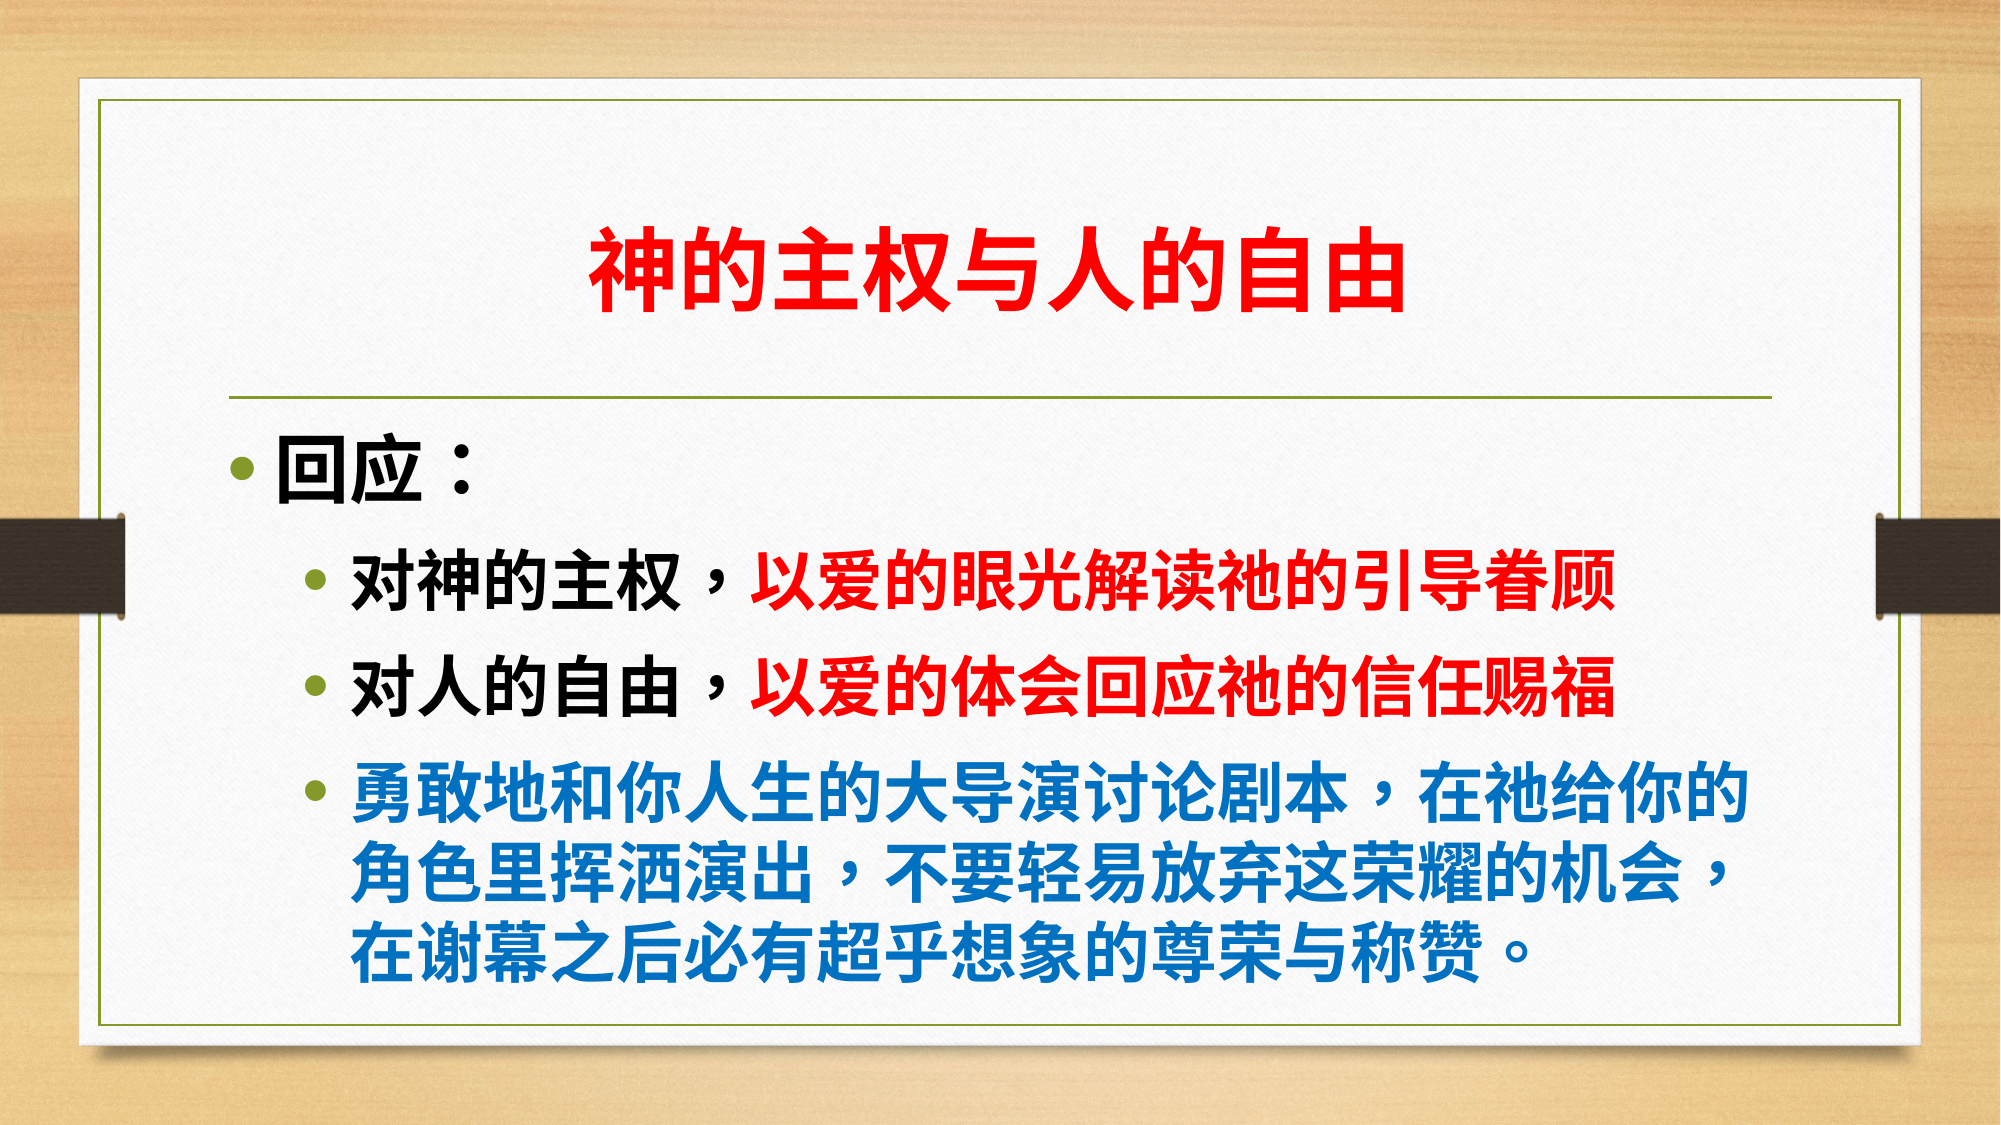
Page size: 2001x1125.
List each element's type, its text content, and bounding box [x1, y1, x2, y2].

picture [0, 0, 2001, 1125]
title 神的主权与人的自由 [212, 161, 1788, 375]
list 回应： 对神的主权，以爱的眼光解读祂的引导眷顾 对人的自由，以爱的体会回应祂的信任赐福 勇敢地和你人生的大导演讨论剧本，在祂给你的角色里挥洒演出，不要轻易放弃这荣耀的机会，在谢幕之后必有超乎想象的尊荣与称赞。 [212, 415, 1788, 1052]
